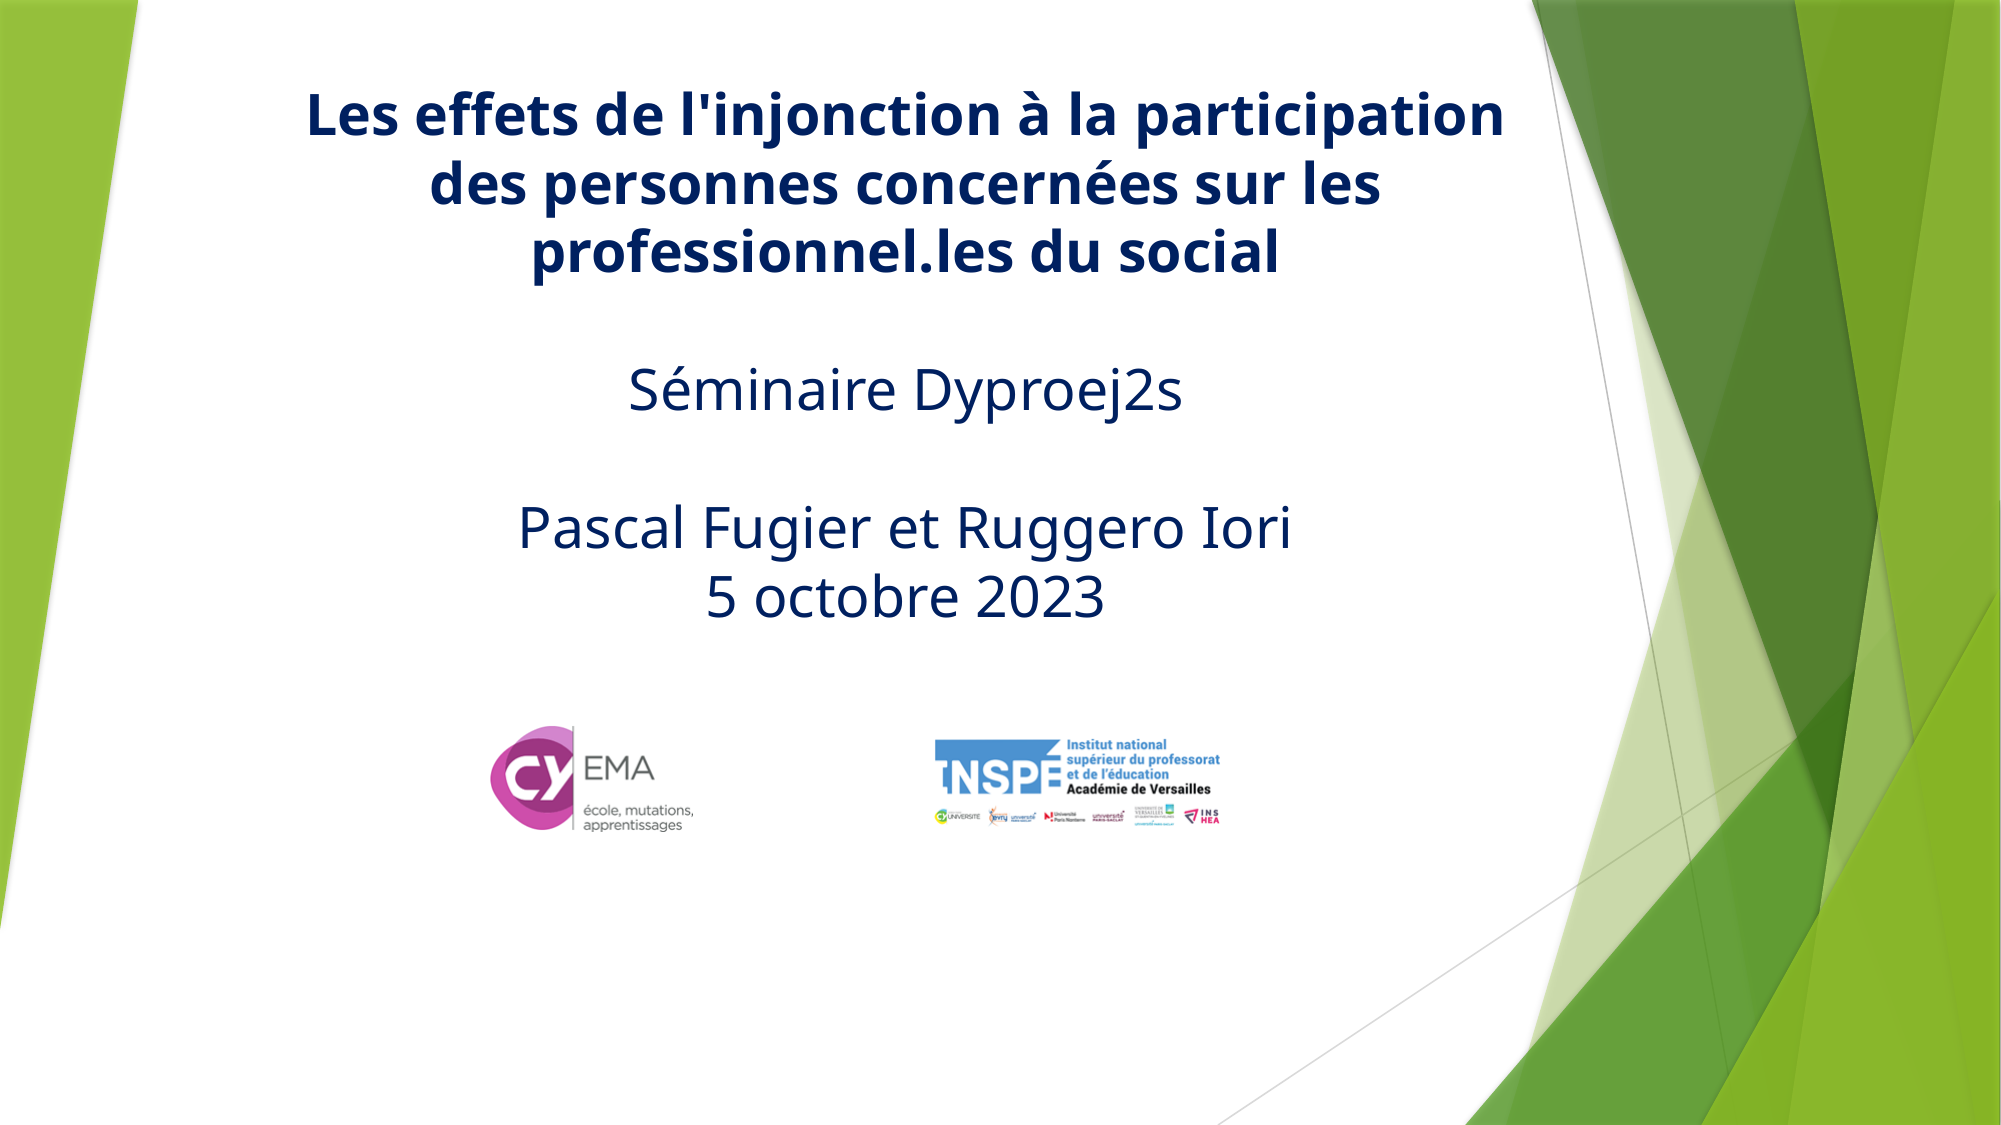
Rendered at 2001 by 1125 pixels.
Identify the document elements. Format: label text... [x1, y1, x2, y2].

picture [487, 723, 694, 832]
picture [923, 728, 1232, 837]
title Les effets de l'injonction à la participation des personnes concernées sur les professionnel.les du social Séminaire Dyproej2s Pascal Fugier et Ruggero Iori 5 octobre 2023 [269, 66, 1544, 636]
